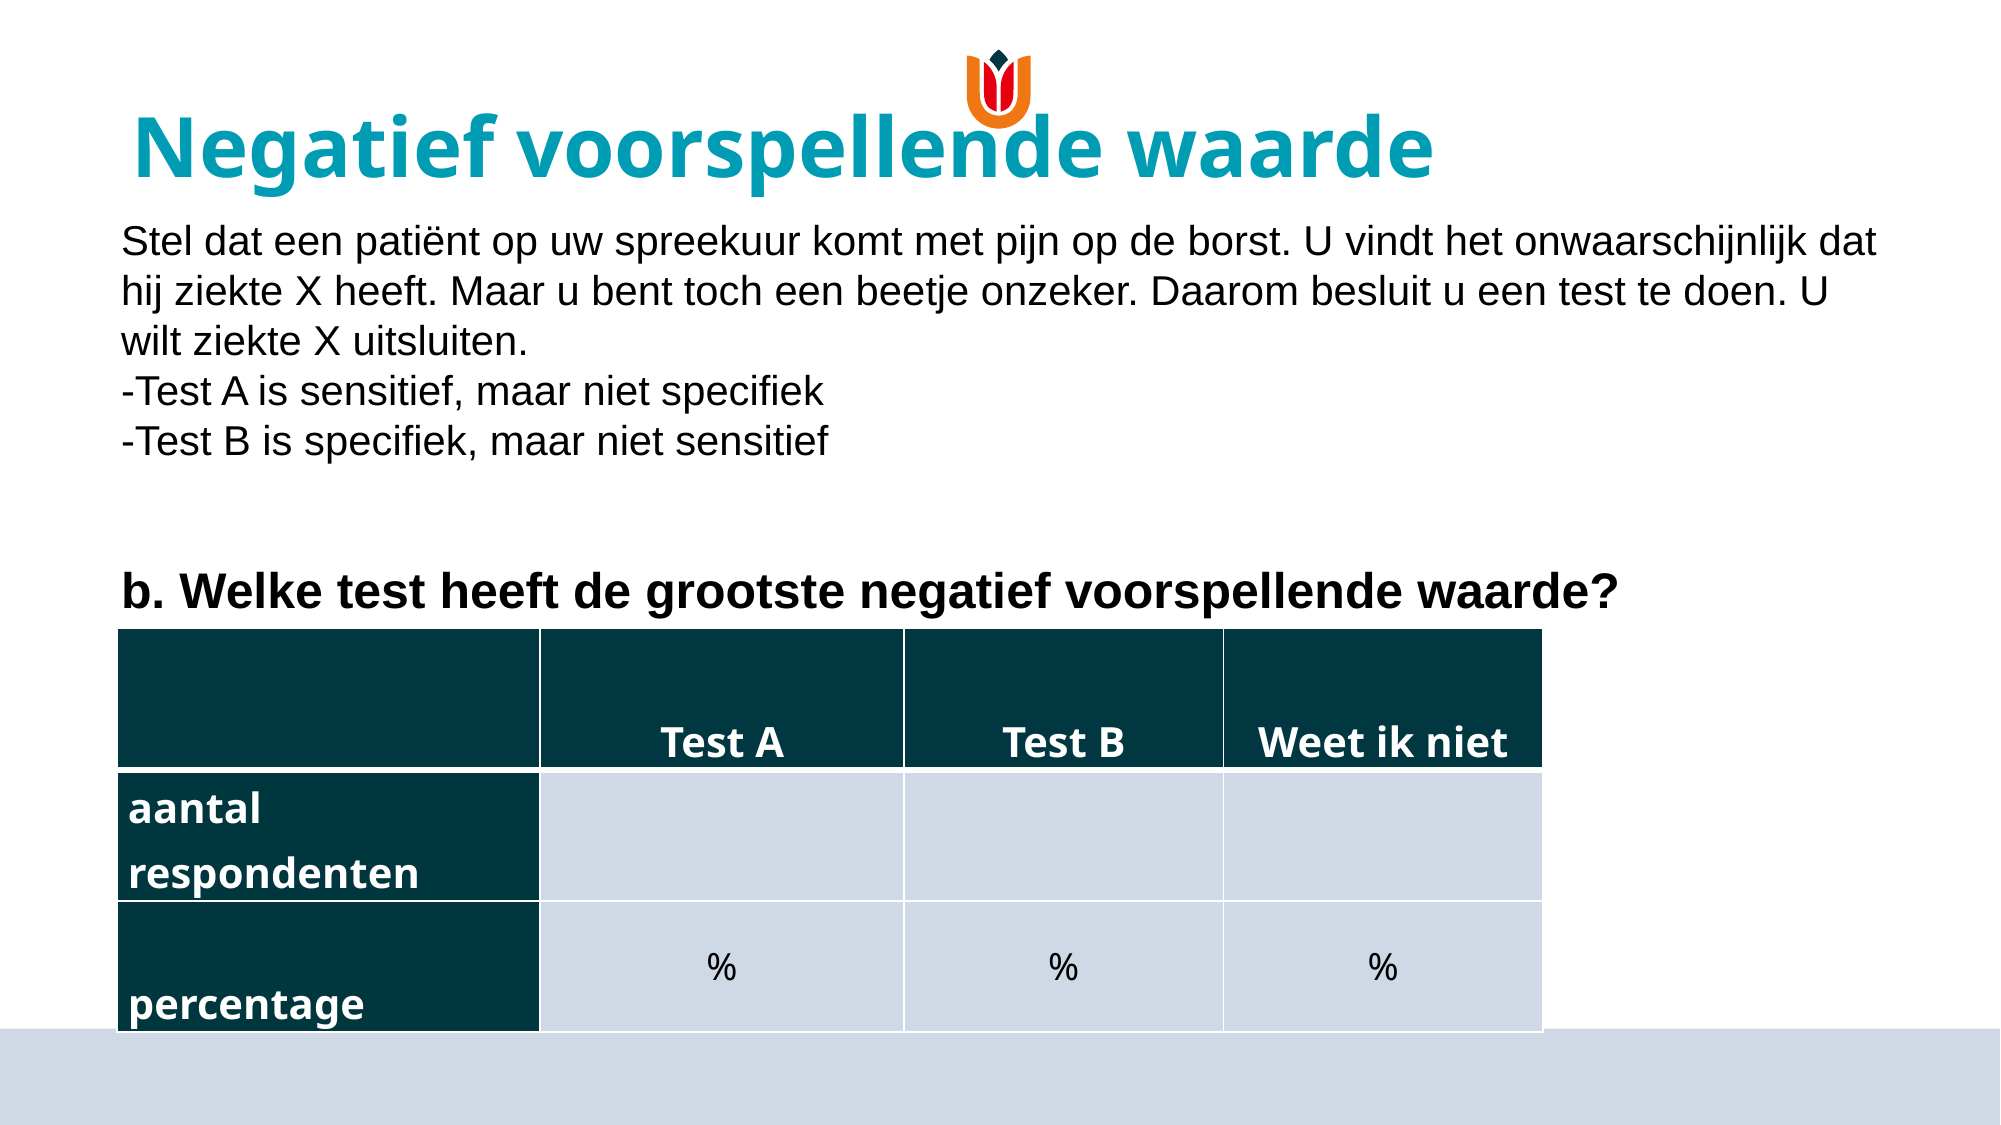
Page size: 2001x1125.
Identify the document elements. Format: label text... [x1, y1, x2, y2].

table_cell [1224, 773, 1542, 900]
table_header Test A [541, 629, 903, 767]
table_cell aantal respondenten [118, 773, 539, 900]
table_header [118, 629, 539, 767]
table_cell [541, 773, 903, 900]
table_cell [905, 773, 1223, 900]
table_cell % [905, 902, 1223, 1031]
text_box Stel dat een patiënt op uw spreekuur komt met pijn op de borst. U vindt het onwaarschijnlijk dat hij ziekte X heeft. Maar u bent toch een beetje onzeker. Daarom besluit u een test te doen. U wilt ziekte X uitsluiten. -Test A is sensitief, maar niet specifiek -Test B is specifiek, maar niet sensitief b. Welke test heeft de grootste negatief voorspellende waarde? [30, 205, 1914, 626]
table_cell % [541, 902, 903, 1031]
table_cell % [1224, 902, 1542, 1031]
table_header Weet ik niet [1224, 629, 1542, 767]
title Negatief voorspellende waarde [116, 97, 1719, 204]
table_cell percentage [118, 902, 539, 1031]
table_header Test B [905, 629, 1223, 767]
